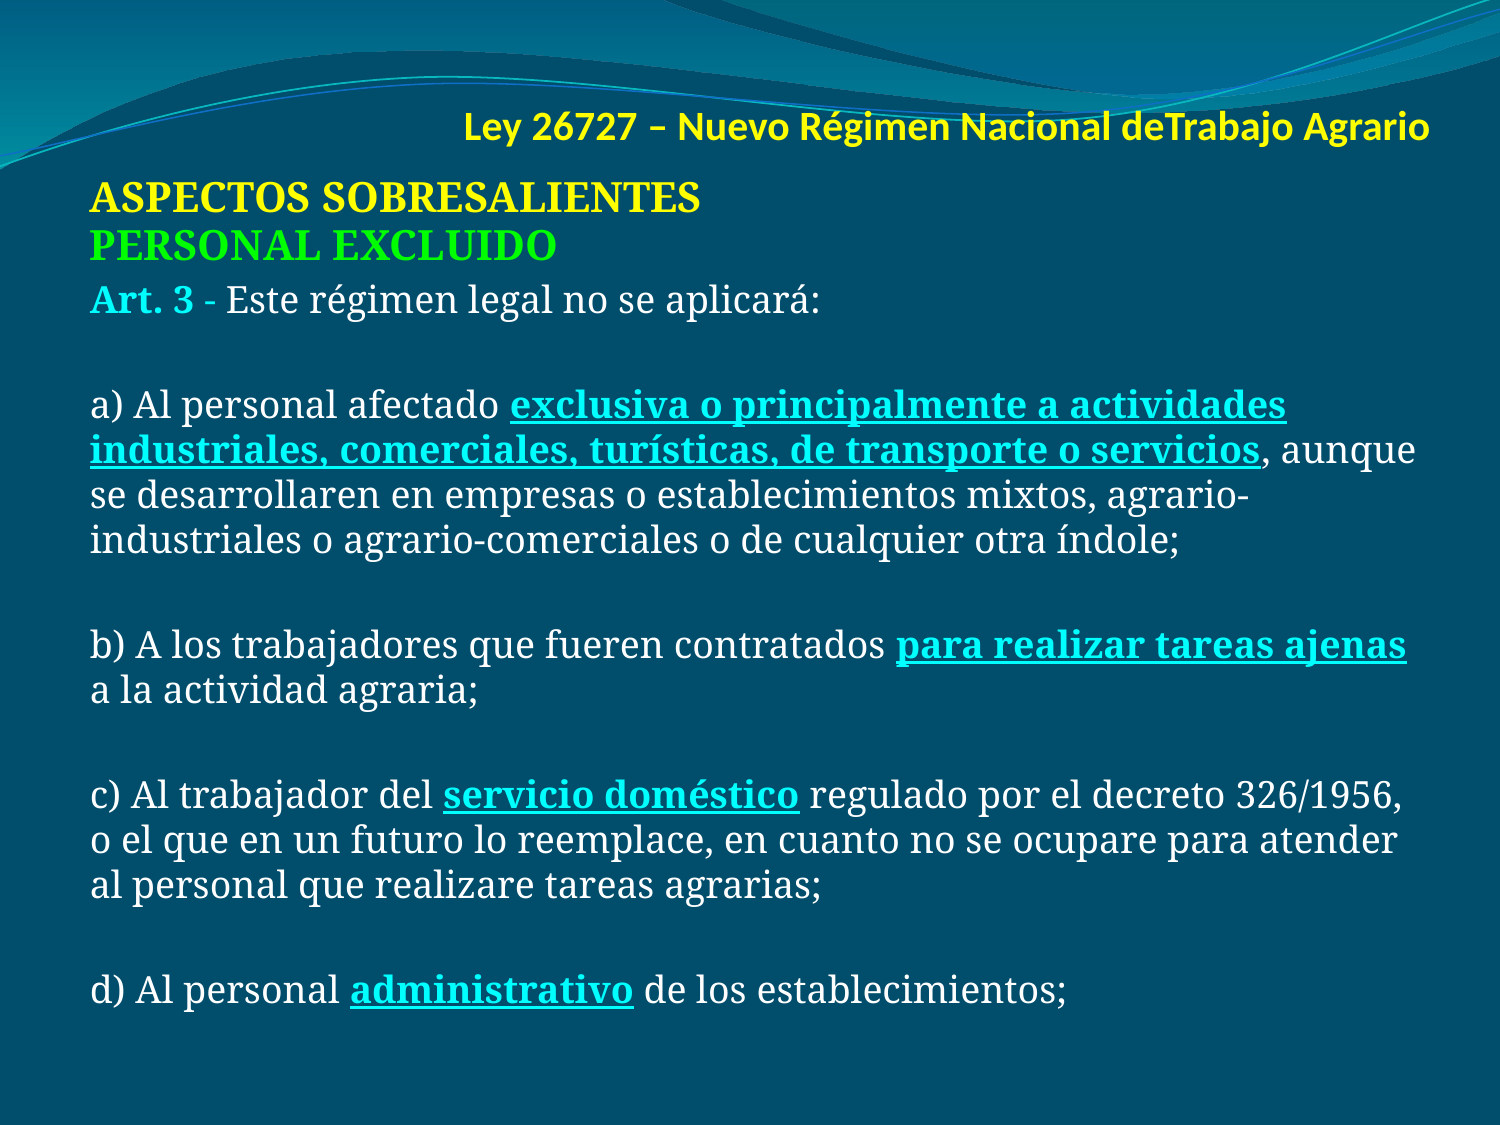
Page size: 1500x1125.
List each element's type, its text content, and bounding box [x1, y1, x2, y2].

list ASPECTOS SOBRESALIENTES PERSONAL EXCLUIDO Art. 3 - Este régimen legal no se aplicará: a) Al personal afectado exclusiva o principalmente a actividades industriales, comerciales, turísticas, de transporte o servicios, aunque se desarrollaren en empresas o establecimientos mixtos, agrario-industriales o agrario-comerciales o de cualquier otra índole; b) A los trabajadores que fueren contratados para realizar tareas ajenas a la actividad agraria; c) Al trabajador del servicio doméstico regulado por el decreto 326/1956, o el que en un futuro lo reemplace, en cuanto no se ocupare para atender al personal que realizare tareas agrarias; d) Al personal administrativo de los establecimientos; [75, 172, 1450, 1125]
title Ley 26727 – Nuevo Régimen Nacional deTrabajo Agrario [64, 54, 1441, 150]
